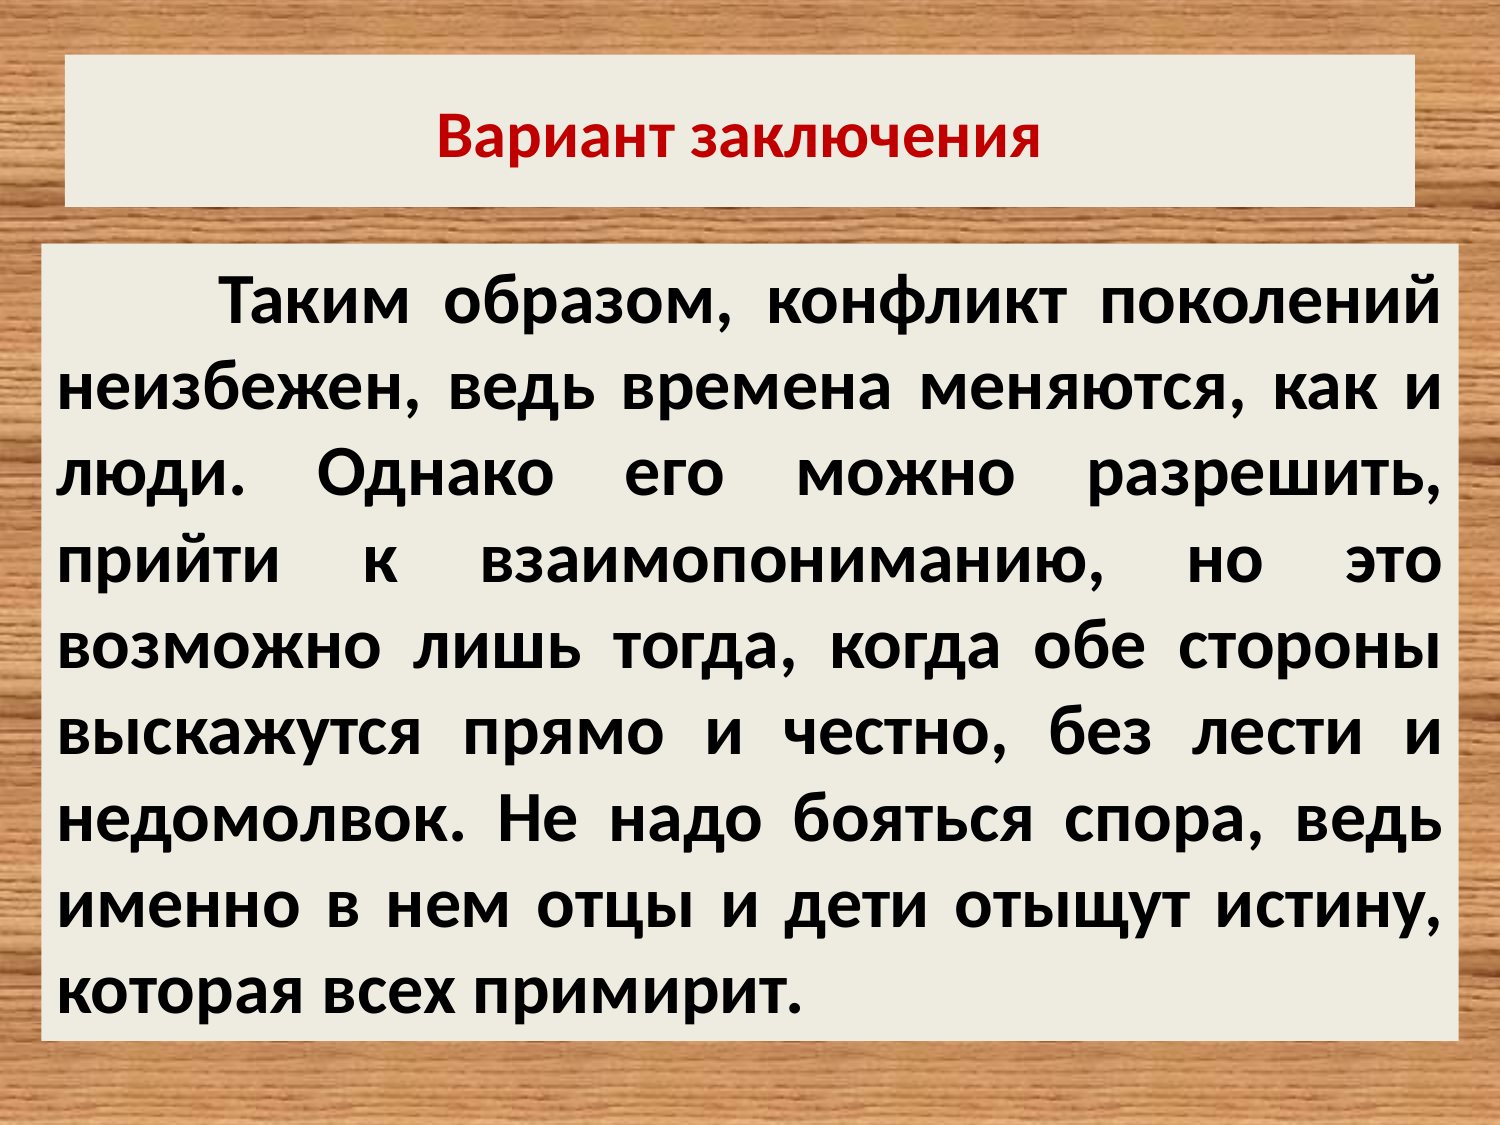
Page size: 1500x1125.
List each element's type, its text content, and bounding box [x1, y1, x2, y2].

title Вариант заключения [64, 54, 1415, 207]
list Таким образом, конфликт поколений неизбежен, ведь времена меняются, как и люди. Однако его можно разрешить, прийти к взаимопониманию, но это возможно лишь тогда, когда обе стороны выскажутся прямо и честно, без лести и недомолвок. Не надо бояться спора, ведь именно в нем отцы и дети отыщут истину, которая всех примирит. [41, 243, 1459, 1041]
picture [0, 0, 1500, 1125]
